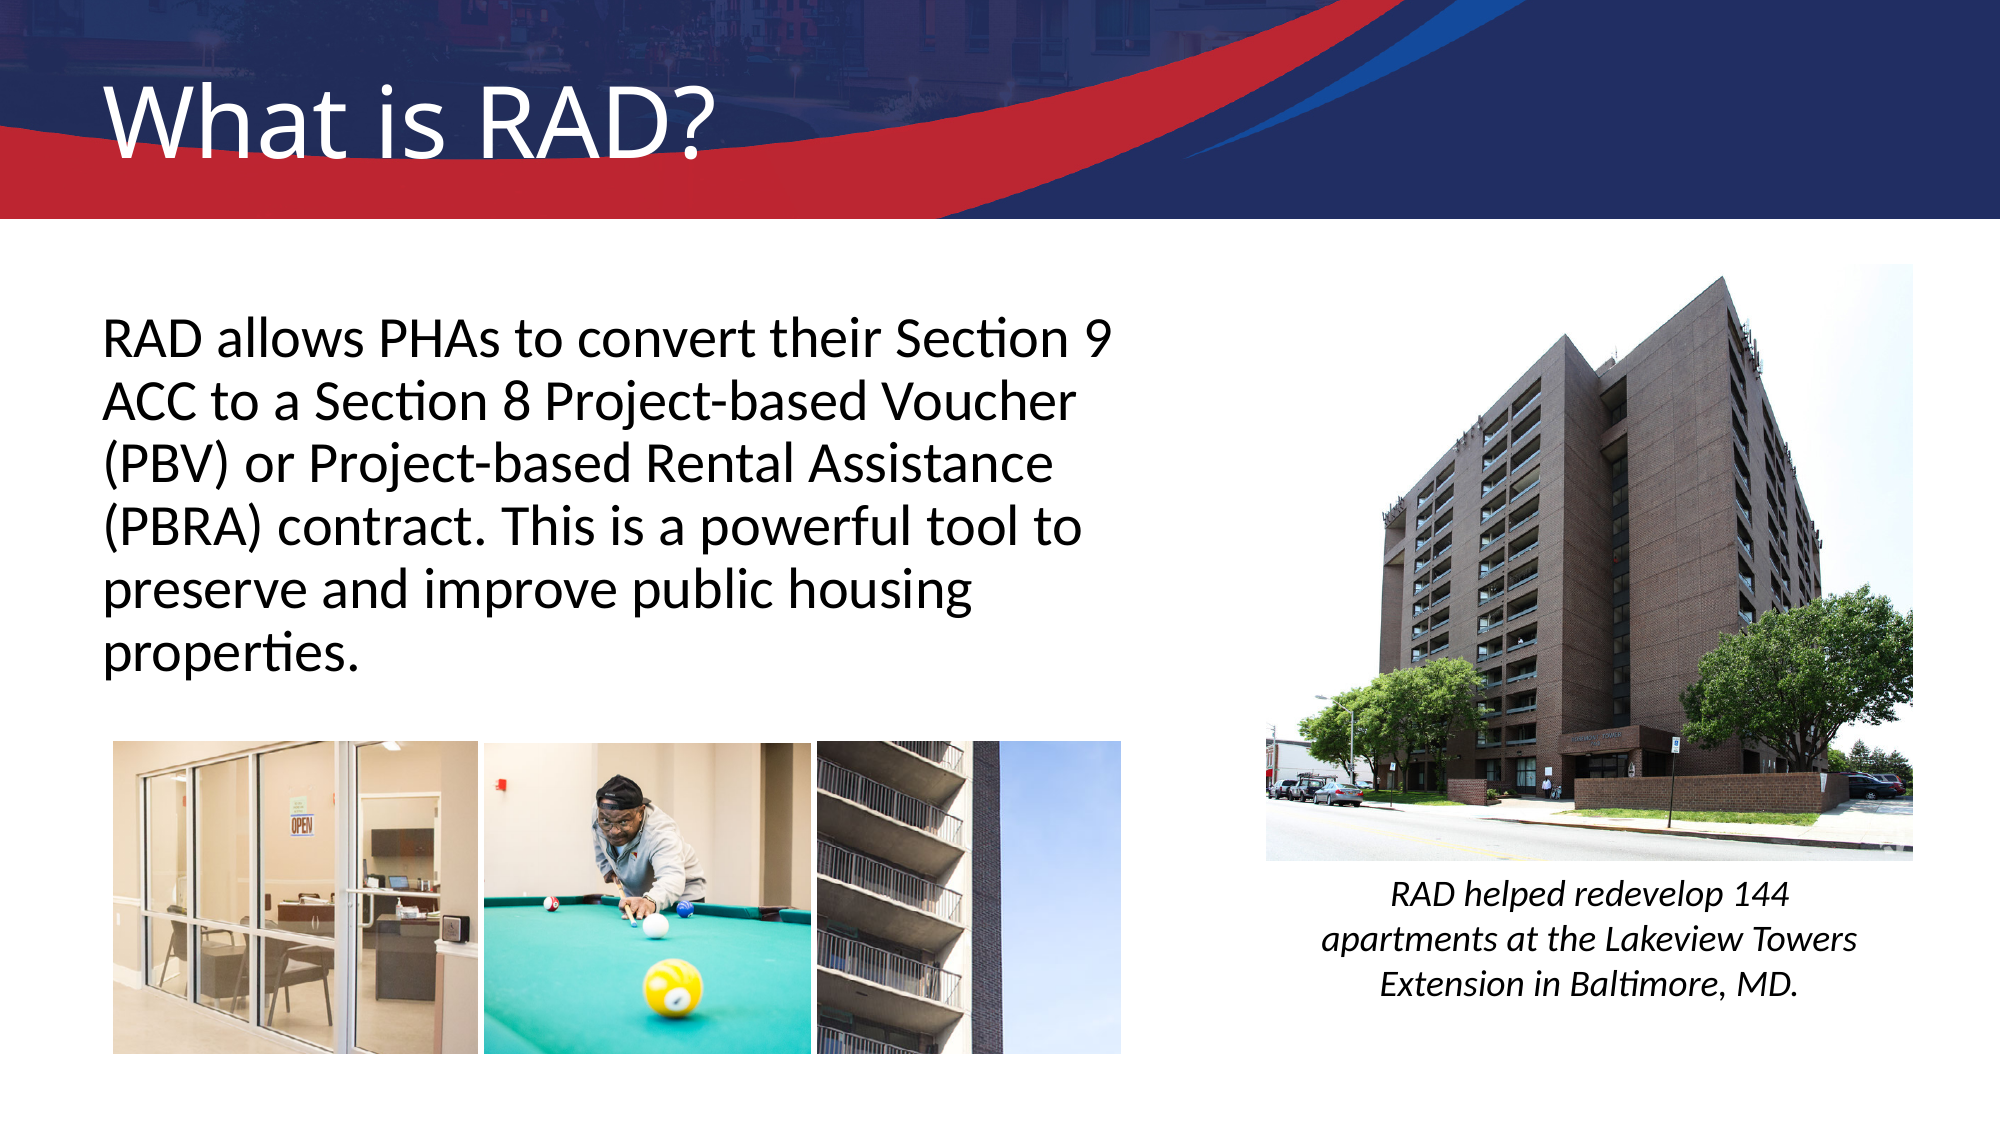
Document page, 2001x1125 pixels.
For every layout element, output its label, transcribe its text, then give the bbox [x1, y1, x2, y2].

picture [0, 0, 2000, 219]
picture [484, 743, 811, 1054]
picture [113, 741, 478, 1054]
list RAD allows PHAs to convert their Section 9 ACC to a Section 8 Project-based Voucher (PBV) or Project-based Rental Assistance (PBRA) contract. This is a powerful tool to preserve and improve public housing properties. [87, 299, 1166, 751]
picture [1266, 264, 1913, 861]
text_box RAD helped redevelop 144 apartments at the Lakeview Towers Extension in Baltimore, MD. [1292, 861, 1887, 1012]
picture [817, 741, 1122, 1054]
